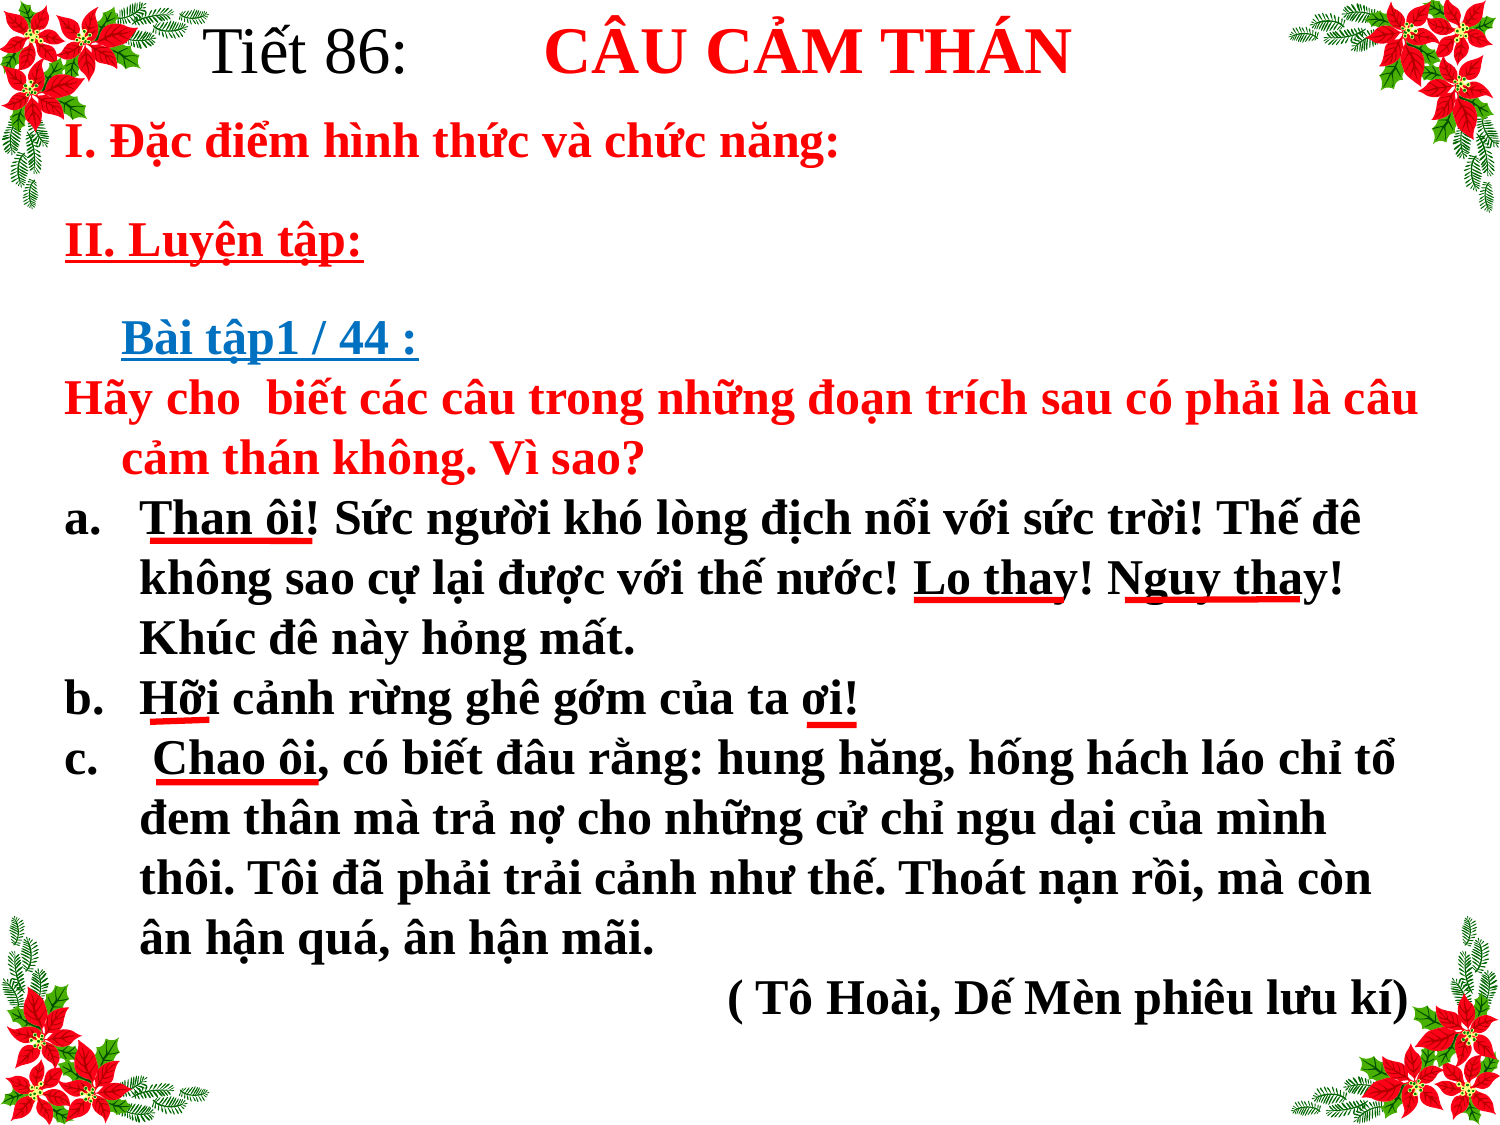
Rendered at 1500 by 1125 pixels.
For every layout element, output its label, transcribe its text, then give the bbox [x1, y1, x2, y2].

text_box I. Đặc điểm hình thức và chức năng: [215, 99, 1281, 175]
picture [1286, 3, 1500, 213]
picture [0, 915, 210, 1125]
text_box II. Luyện tập: [50, 199, 718, 275]
picture [1290, 915, 1500, 1125]
text_box Tiết 86: CÂU CẢM THÁN [212, 0, 1363, 99]
text_box Bài tập1 / 44 : Hãy cho biết các câu trong những đoạn trích sau có phải là câu cảm thán không. Vì sao? Than ôi! Sức người khó lòng địch nổi với sức trời! Thế đê không sao cự lại được với thế nước! Lo thay! Nguy thay! Khúc đê này hỏng mất. Hỡi cảnh rừng ghê gớm của ta ơi! Chao ôi, có biết đâu rằng: hung hăng, hống hách láo chỉ tổ đem thân mà trả nợ cho những cử chỉ ngu dại của mình thôi. Tôi đã phải trải cảnh như thế. Thoát nạn rồi, mà còn ân hận quá, ân hận mãi. ( Tô Hoài, Dế Mèn phiêu lưu kí) [50, 237, 1450, 1033]
picture [0, 0, 210, 210]
